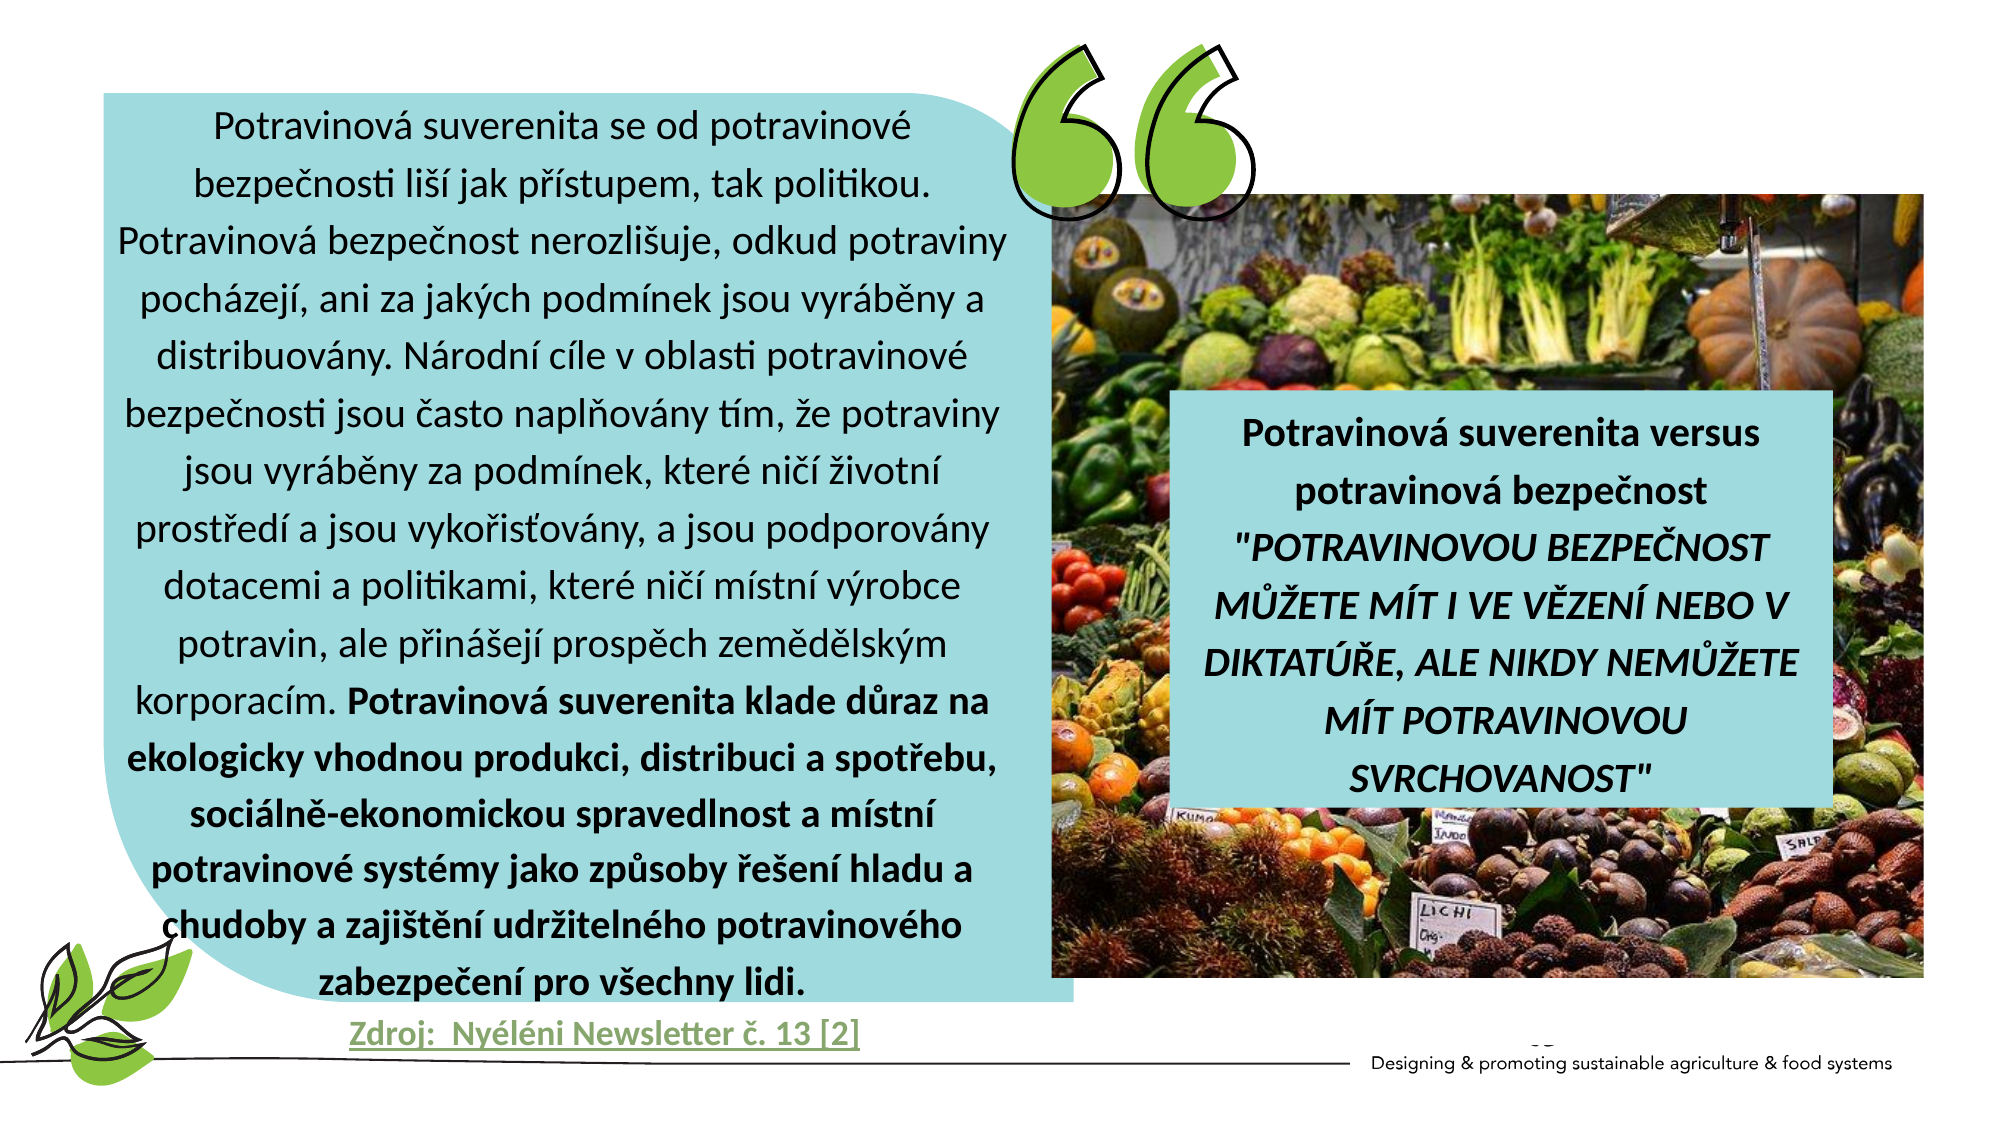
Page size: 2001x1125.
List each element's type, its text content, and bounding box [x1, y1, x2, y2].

list Potravinová suverenita se od potravinové bezpečnosti liší jak přístupem, tak politikou. Potravinová bezpečnost nerozlišuje, odkud potraviny pocházejí, ani za jakých podmínek jsou vyráběny a distribuovány. Národní cíle v oblasti potravinové bezpečnosti jsou často naplňovány tím, že potraviny jsou vyráběny za podmínek, které ničí životní prostředí a jsou vykořisťovány, a jsou podporovány dotacemi a politikami, které ničí místní výrobce potravin, ale přinášejí prospěch zemědělským korporacím. Potravinová suverenita klade důraz na ekologicky vhodnou produkci, distribuci a spotřebu, sociálně-ekonomickou spravedlnost a místní potravinové systémy jako způsoby řešení hladu a chudoby a zajištění udržitelného potravinového zabezpečení pro všechny lidi. [93, 155, 1032, 939]
picture [1332, 1045, 1914, 1088]
picture [1051, 194, 1924, 978]
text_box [38, 906, 186, 1099]
text_box Zdroj: Nyéléni Newsletter č. 13 [2] [306, 1002, 904, 1086]
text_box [1011, 43, 1257, 222]
